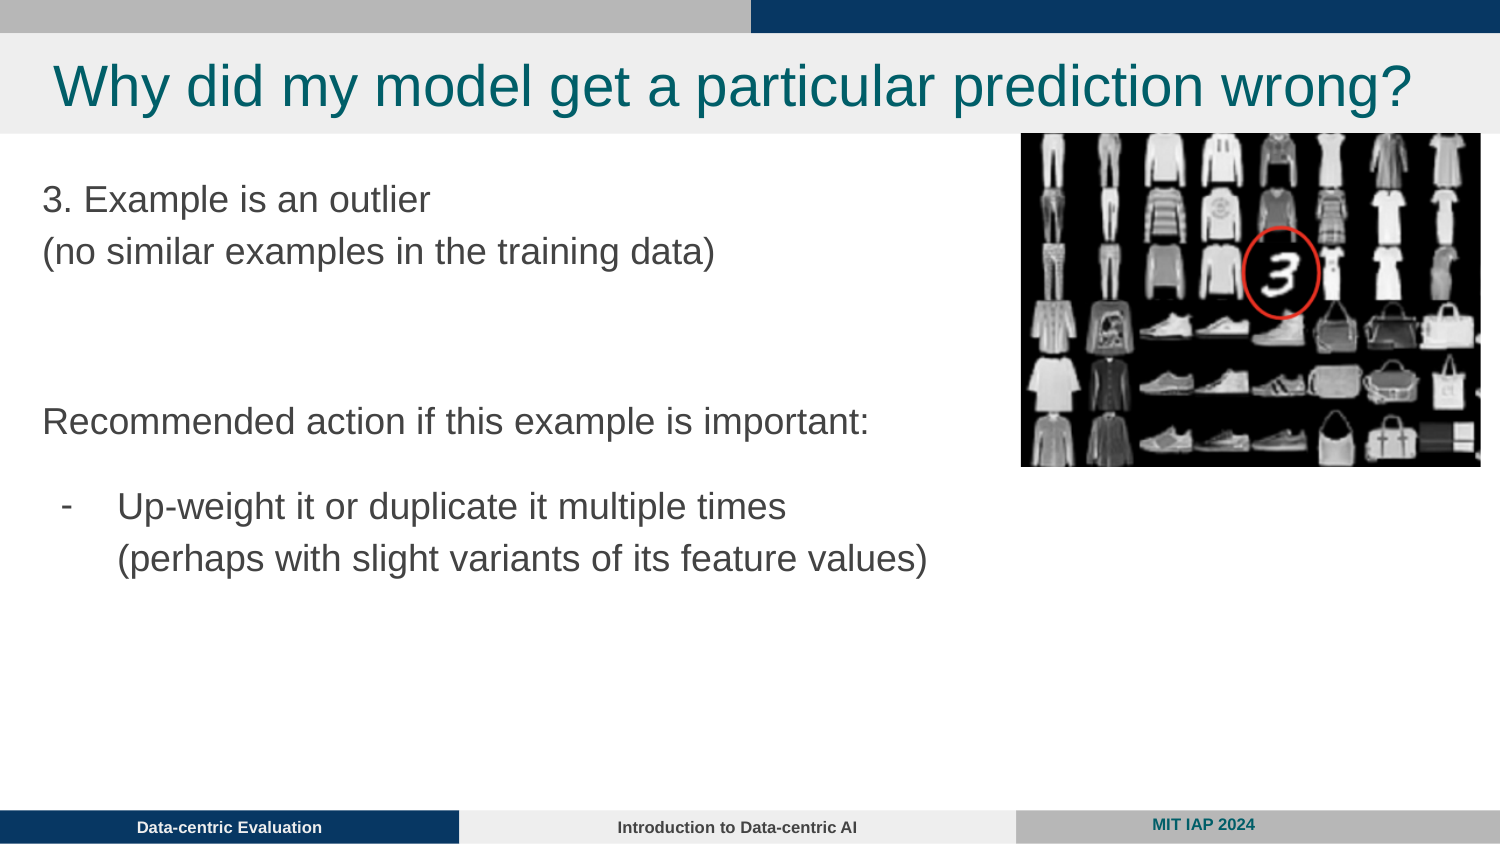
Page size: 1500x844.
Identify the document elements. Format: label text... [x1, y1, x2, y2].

list 3. Example is an outlier (no similar examples in the training data) Recommended action if this example is important: Up-weight it or duplicate it multiple times (perhaps with slight variants of its feature values) [26, 153, 1425, 649]
picture [1020, 133, 1481, 468]
title Why did my model get a particular prediction wrong? [38, 33, 1437, 134]
